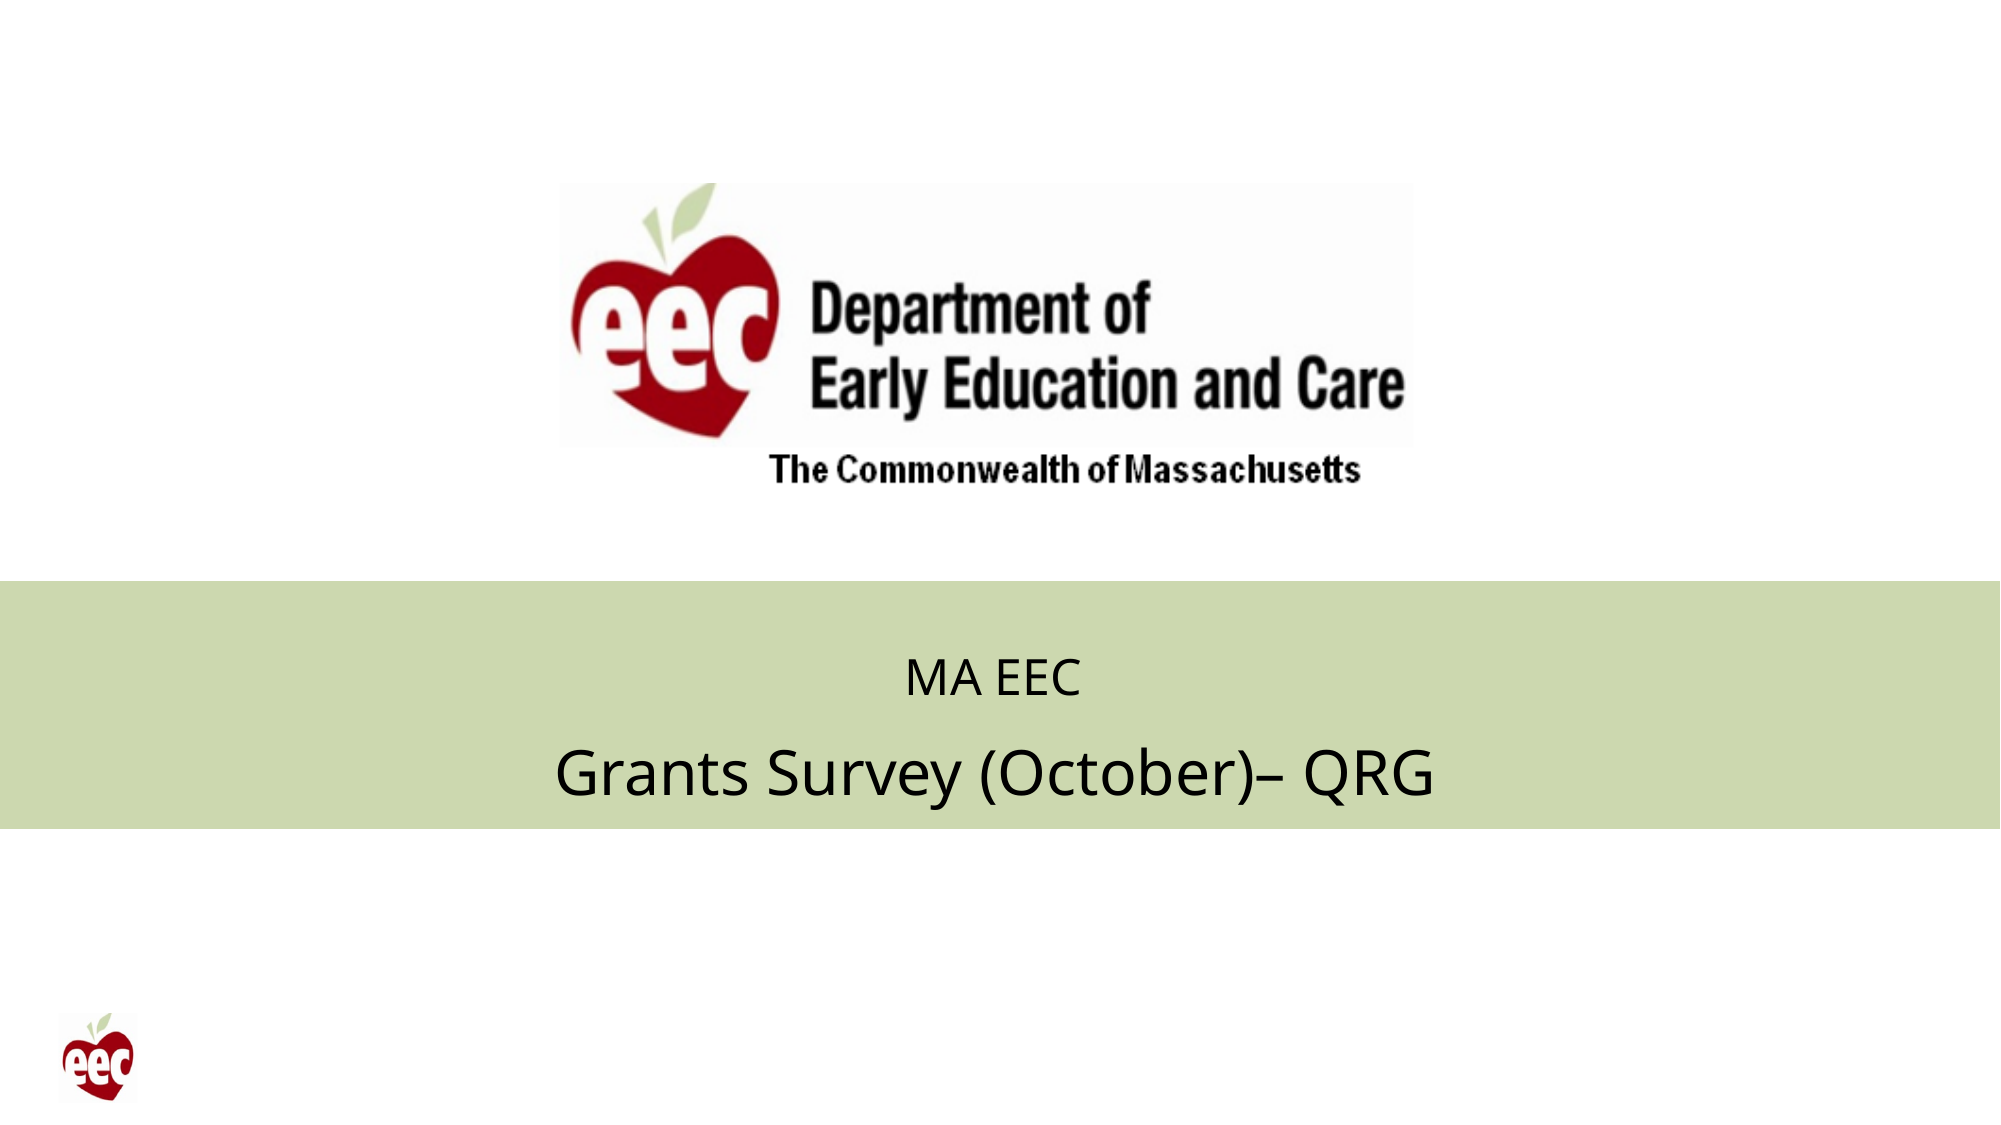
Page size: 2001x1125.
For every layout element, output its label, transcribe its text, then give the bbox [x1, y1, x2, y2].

list MA EEC [509, 608, 1490, 687]
list Grants Survey (October)– QRG [256, 687, 1735, 799]
text_box [0, 581, 2000, 829]
picture [53, 1013, 138, 1103]
picture [545, 182, 1455, 491]
